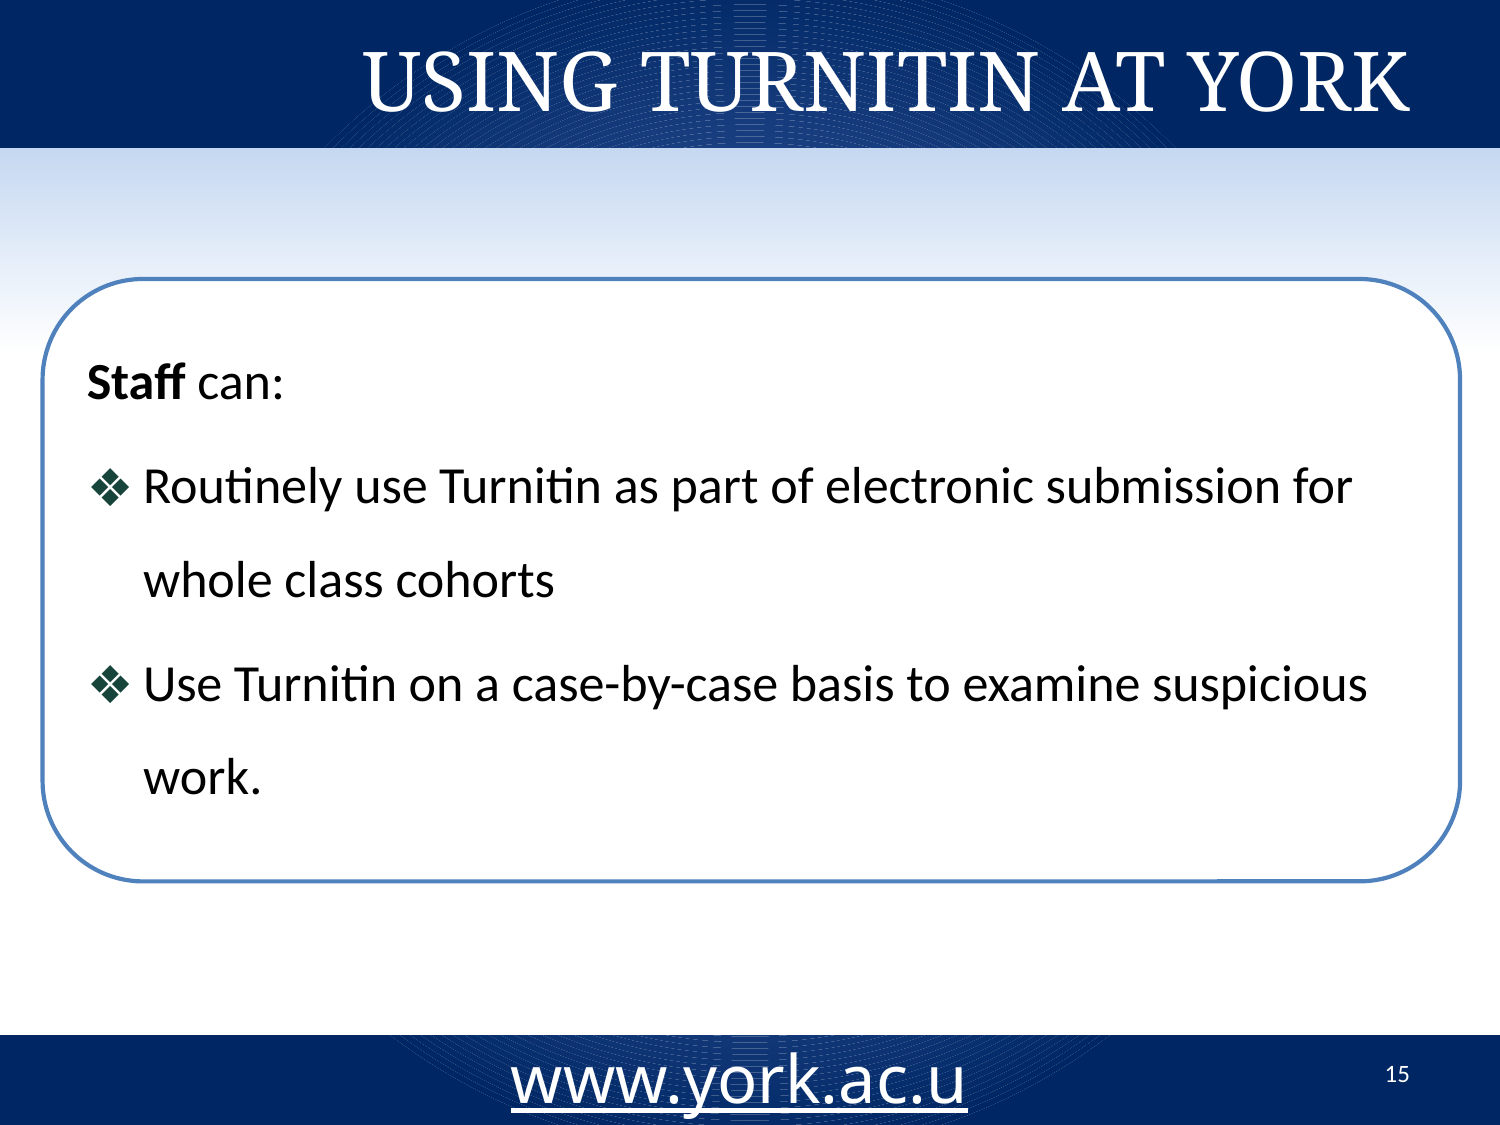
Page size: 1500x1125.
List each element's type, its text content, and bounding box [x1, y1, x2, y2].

slide_number ‹#› [1074, 1042, 1425, 1103]
text_box Staff can: Routinely use Turnitin as part of electronic submission for whole class cohorts Use Turnitin on a case-by-case basis to examine suspicious work. [42, 278, 1461, 882]
title Using Turnitin at York [75, 19, 1425, 138]
